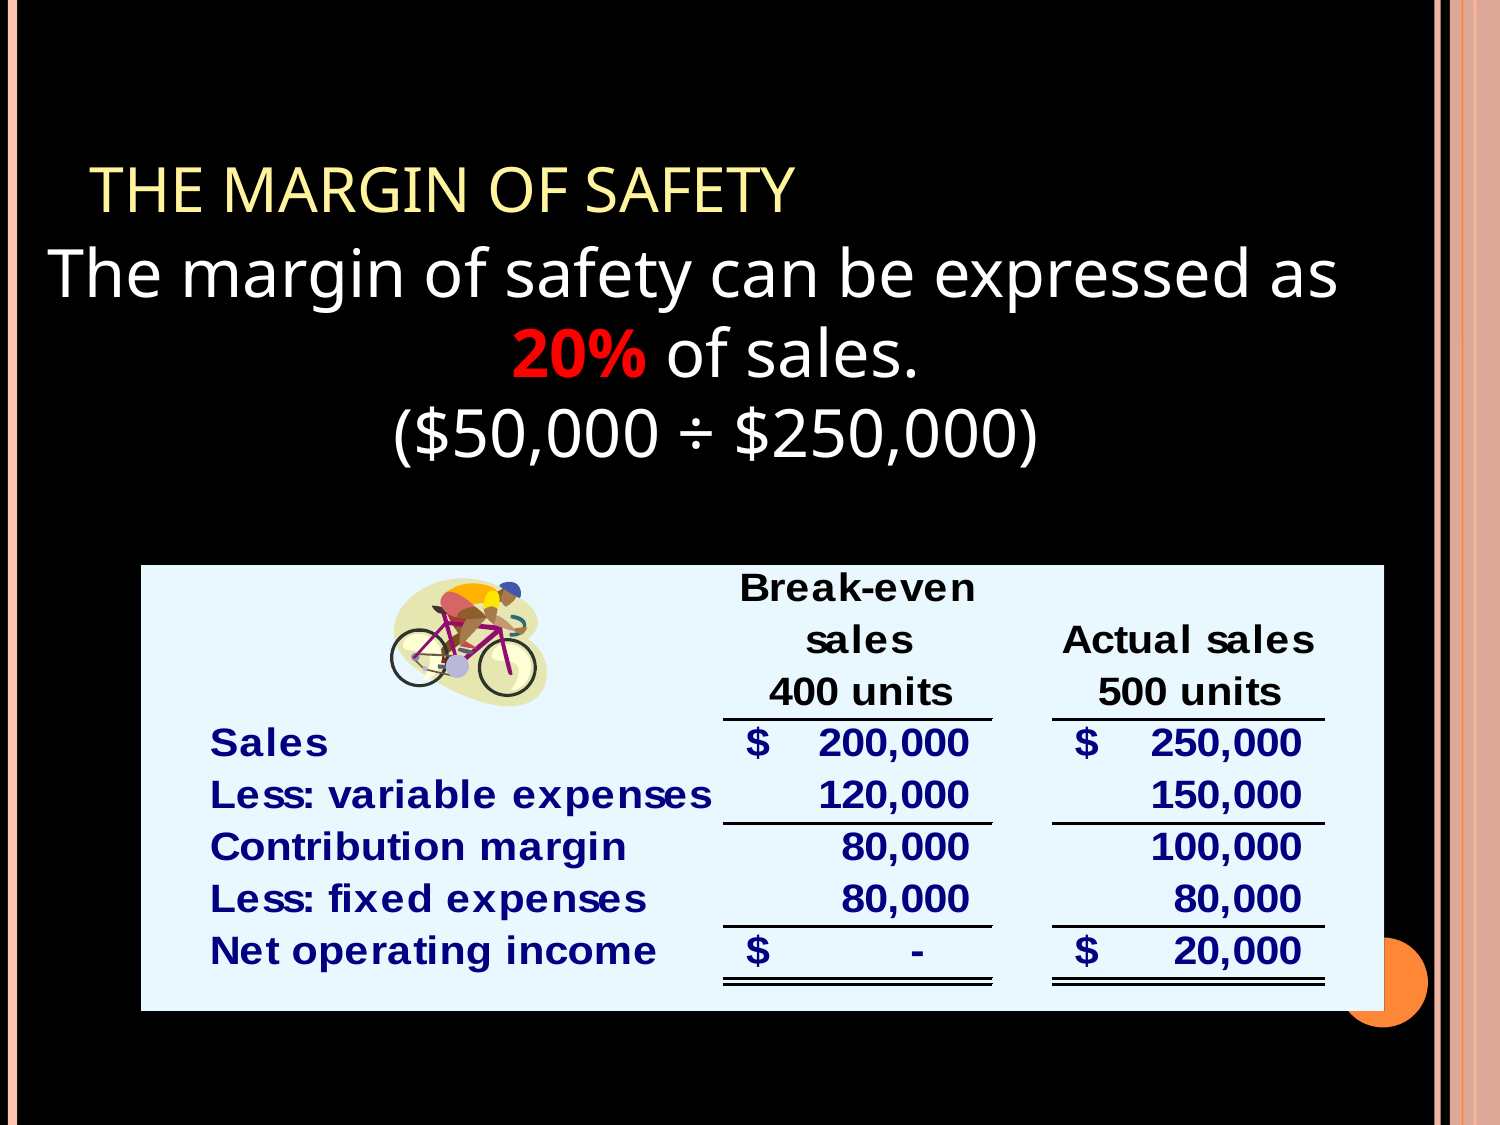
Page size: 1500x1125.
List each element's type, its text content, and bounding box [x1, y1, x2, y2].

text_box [136, 561, 1388, 1015]
picture [386, 574, 551, 710]
title The Margin of Safety [75, 45, 1300, 223]
list The margin of safety can be expressed as 20% of sales. ($50,000 ÷ $250,000) [0, 223, 1388, 575]
